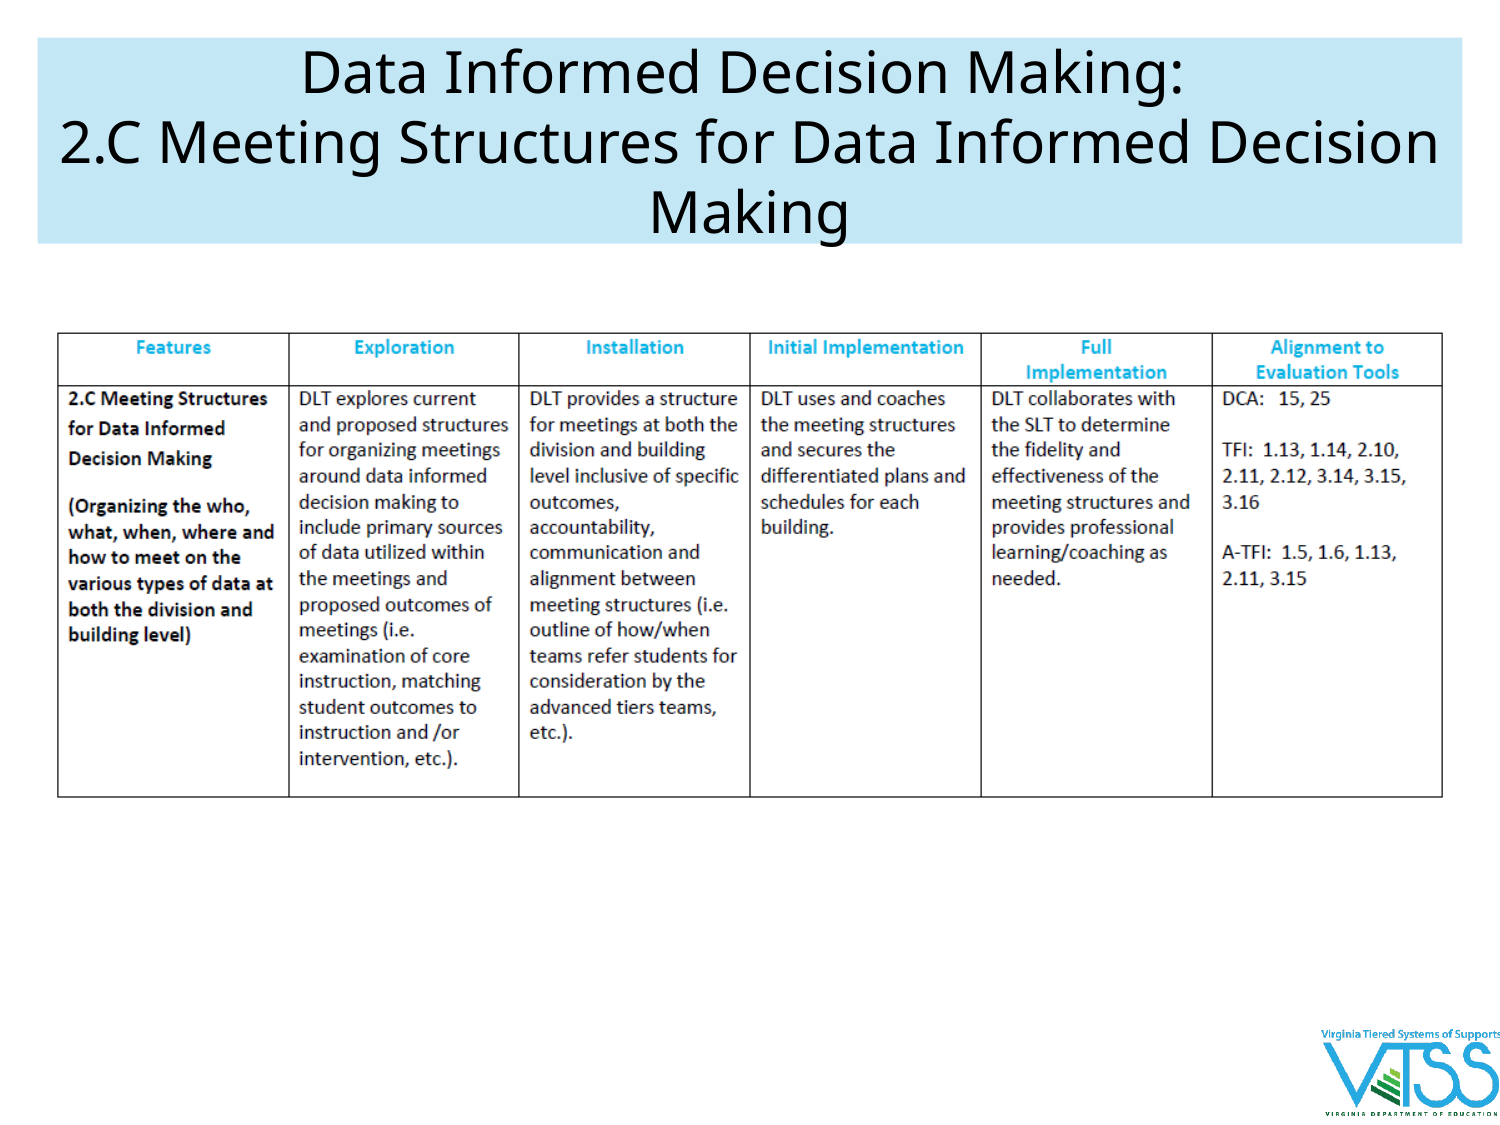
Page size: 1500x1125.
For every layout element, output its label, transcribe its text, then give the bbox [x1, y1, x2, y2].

title Data Informed Decision Making: 2.C Meeting Structures for Data Informed Decision Making [37, 37, 1463, 244]
picture [48, 312, 1463, 811]
picture [1321, 1029, 1500, 1116]
